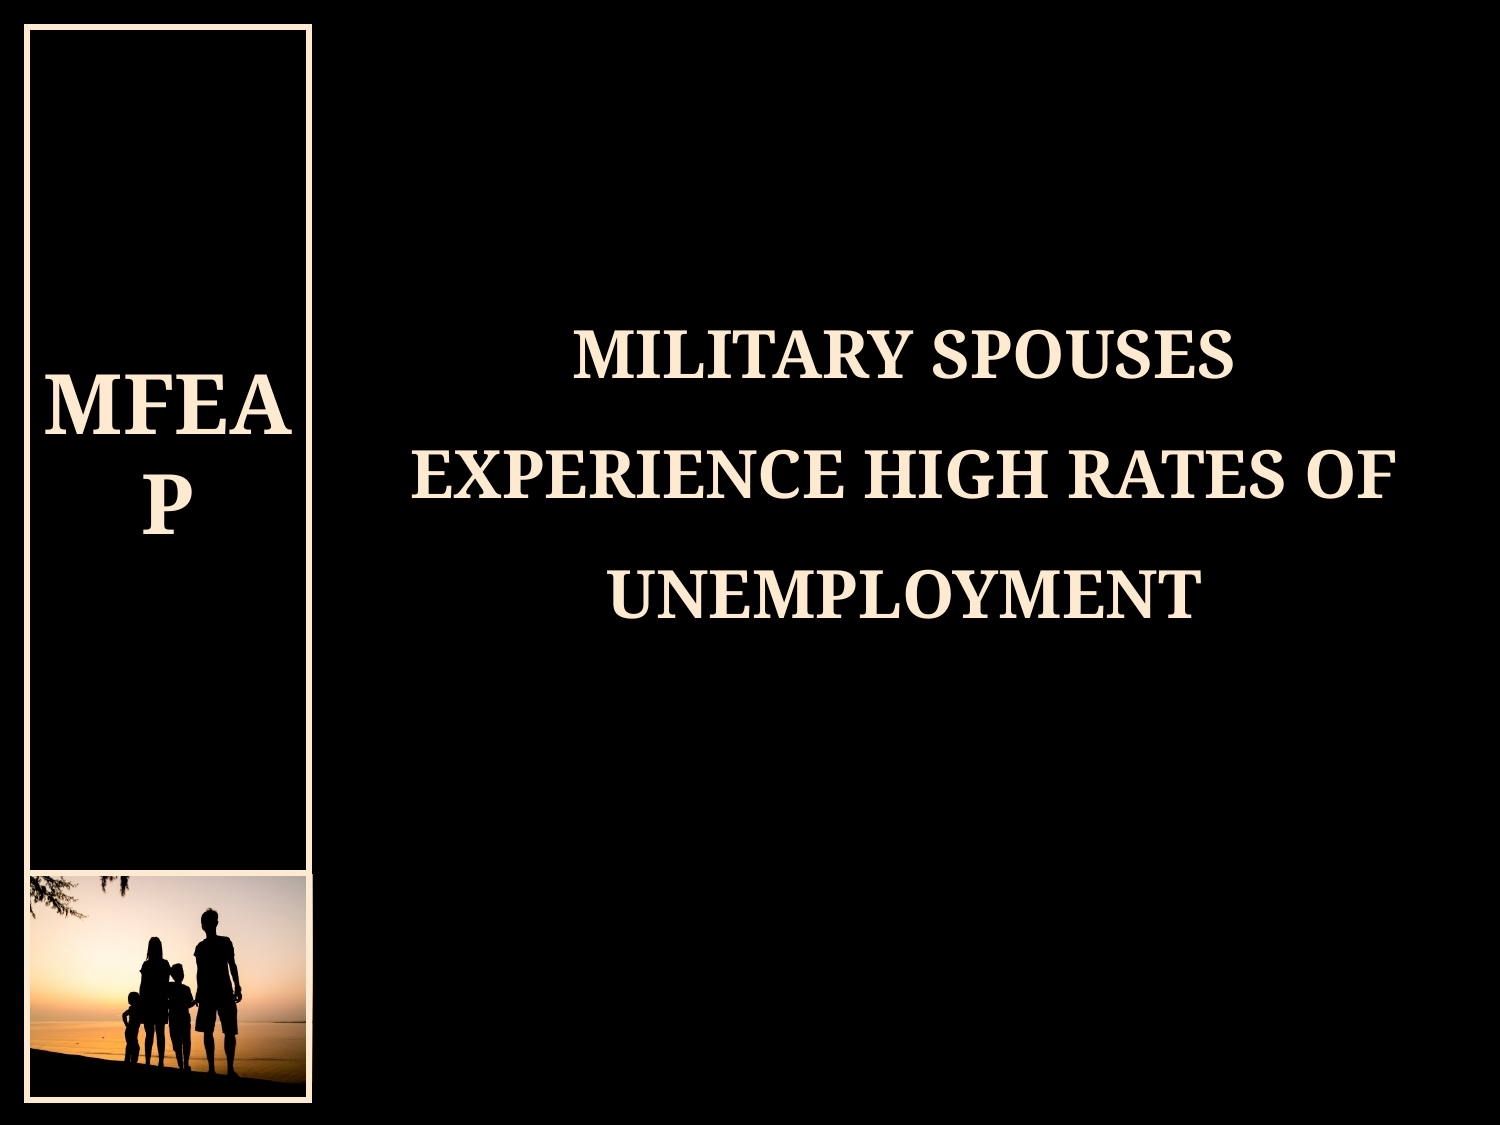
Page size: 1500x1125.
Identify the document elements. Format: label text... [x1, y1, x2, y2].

title MILITARY SPOUSES EXPERIENCE HIGH RATES OF UNEMPLOYMENT [336, 24, 1473, 1100]
picture [30, 876, 306, 1097]
